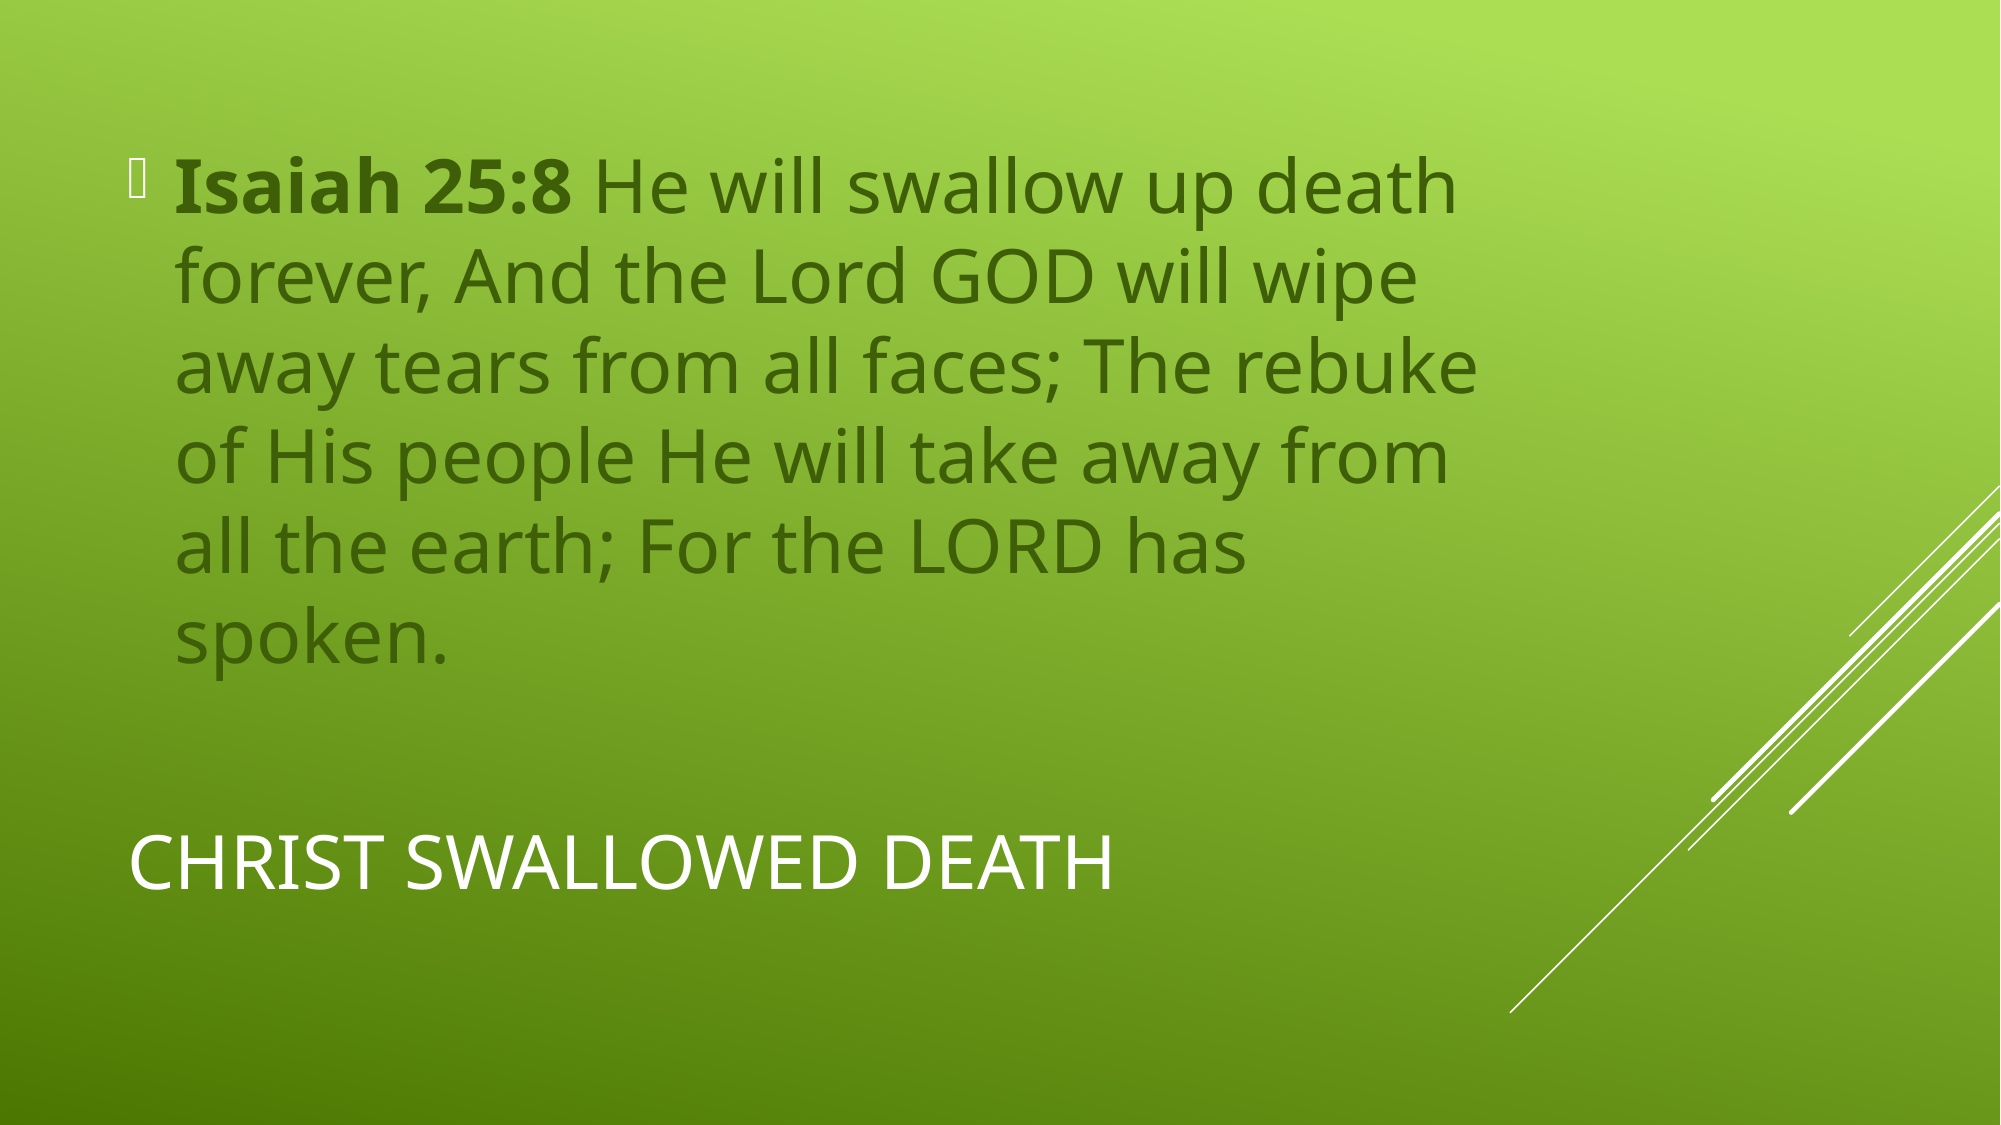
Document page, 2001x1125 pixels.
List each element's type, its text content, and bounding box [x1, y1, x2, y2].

list Isaiah 25:8 He will swallow up death forever, And the Lord God will wipe away tears from all faces; The rebuke of His people He will take away from all the earth; For the Lord has spoken. [112, 112, 1513, 706]
title Christ swallowed death [112, 736, 1513, 984]
